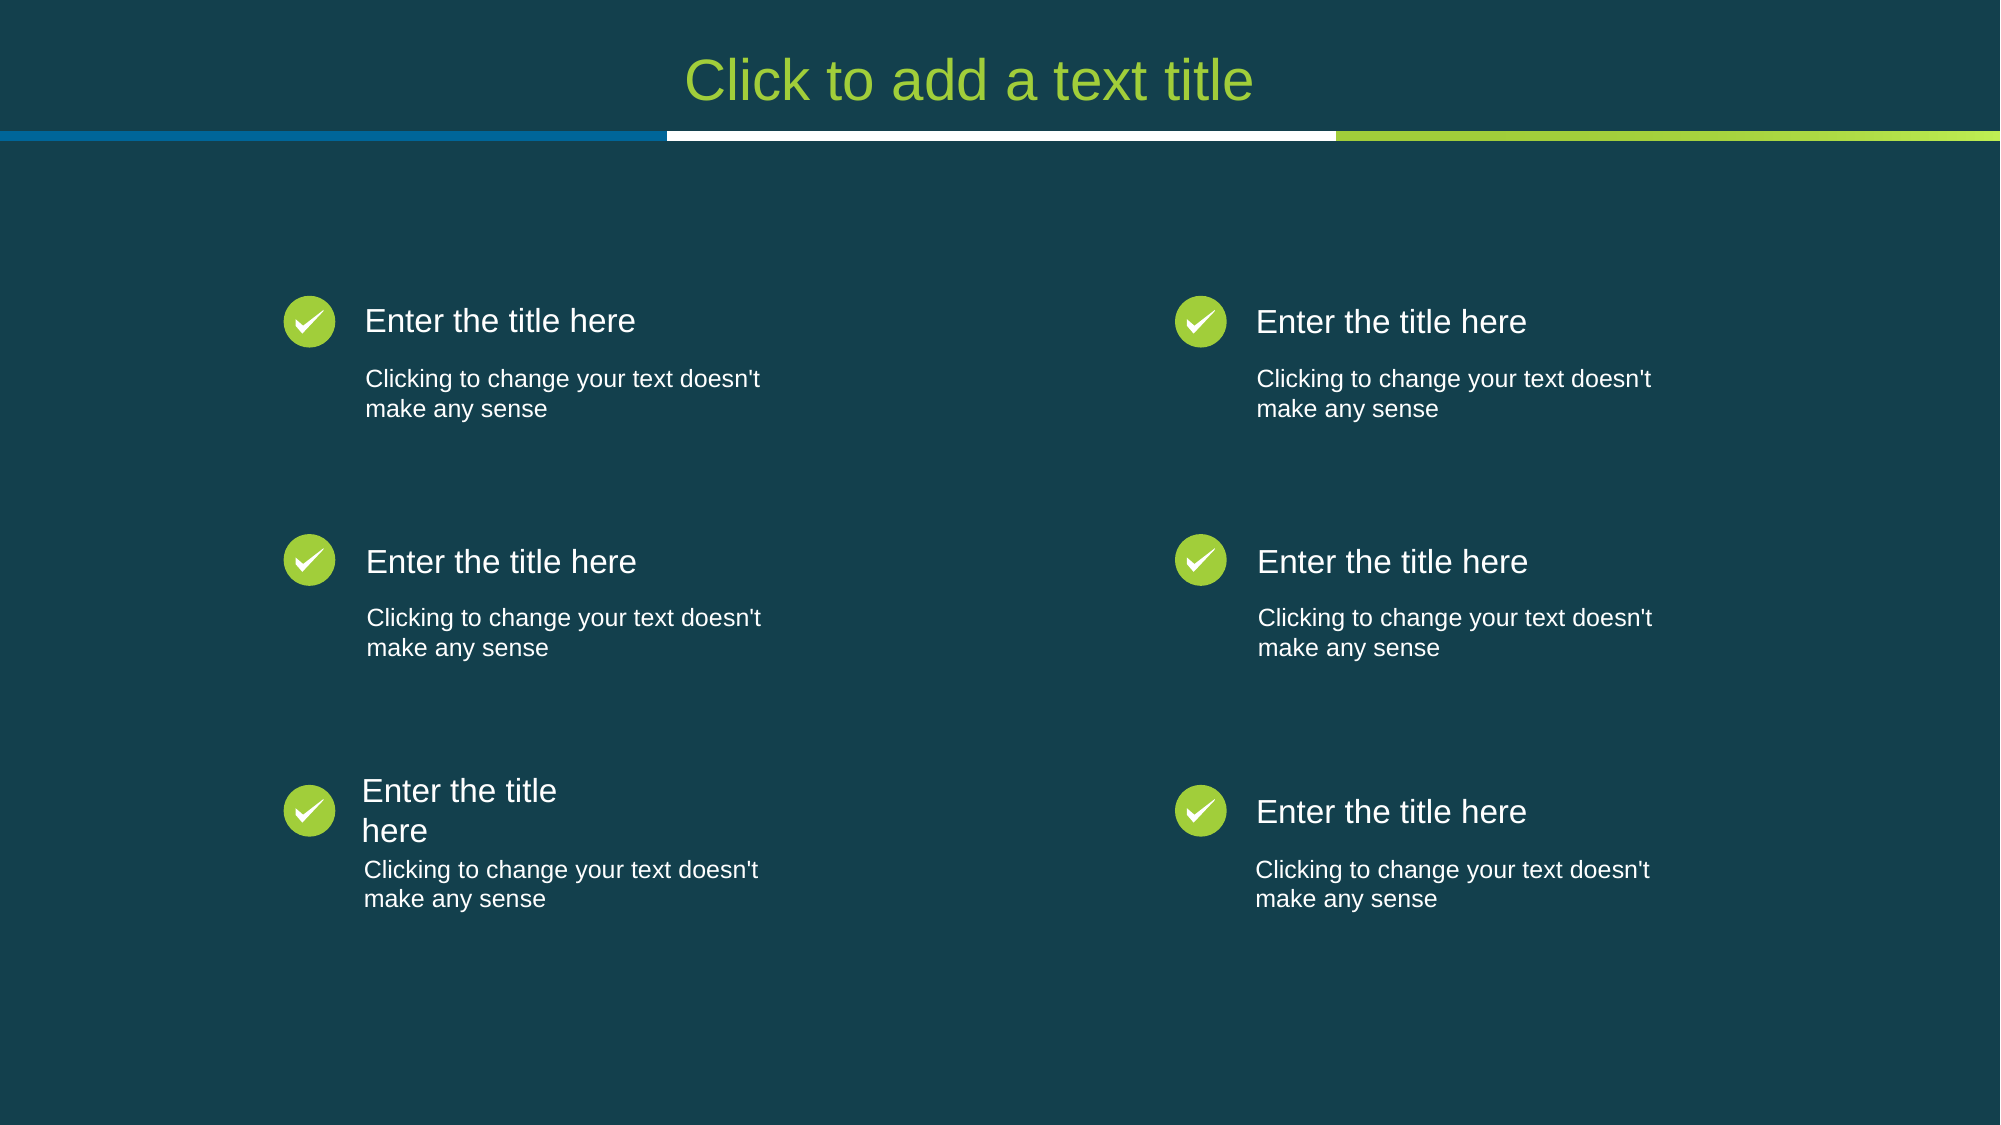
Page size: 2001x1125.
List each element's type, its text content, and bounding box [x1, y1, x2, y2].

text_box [346, 788, 799, 934]
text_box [283, 784, 336, 837]
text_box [349, 297, 801, 443]
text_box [350, 531, 802, 682]
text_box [1174, 534, 1227, 586]
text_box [1241, 297, 1692, 443]
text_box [283, 295, 336, 348]
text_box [1242, 529, 1693, 682]
picture [0, 131, 2000, 143]
text_box Click to add a text title [669, 0, 1271, 120]
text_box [283, 534, 336, 586]
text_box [1174, 295, 1227, 348]
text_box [1174, 784, 1227, 837]
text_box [1241, 788, 1691, 934]
